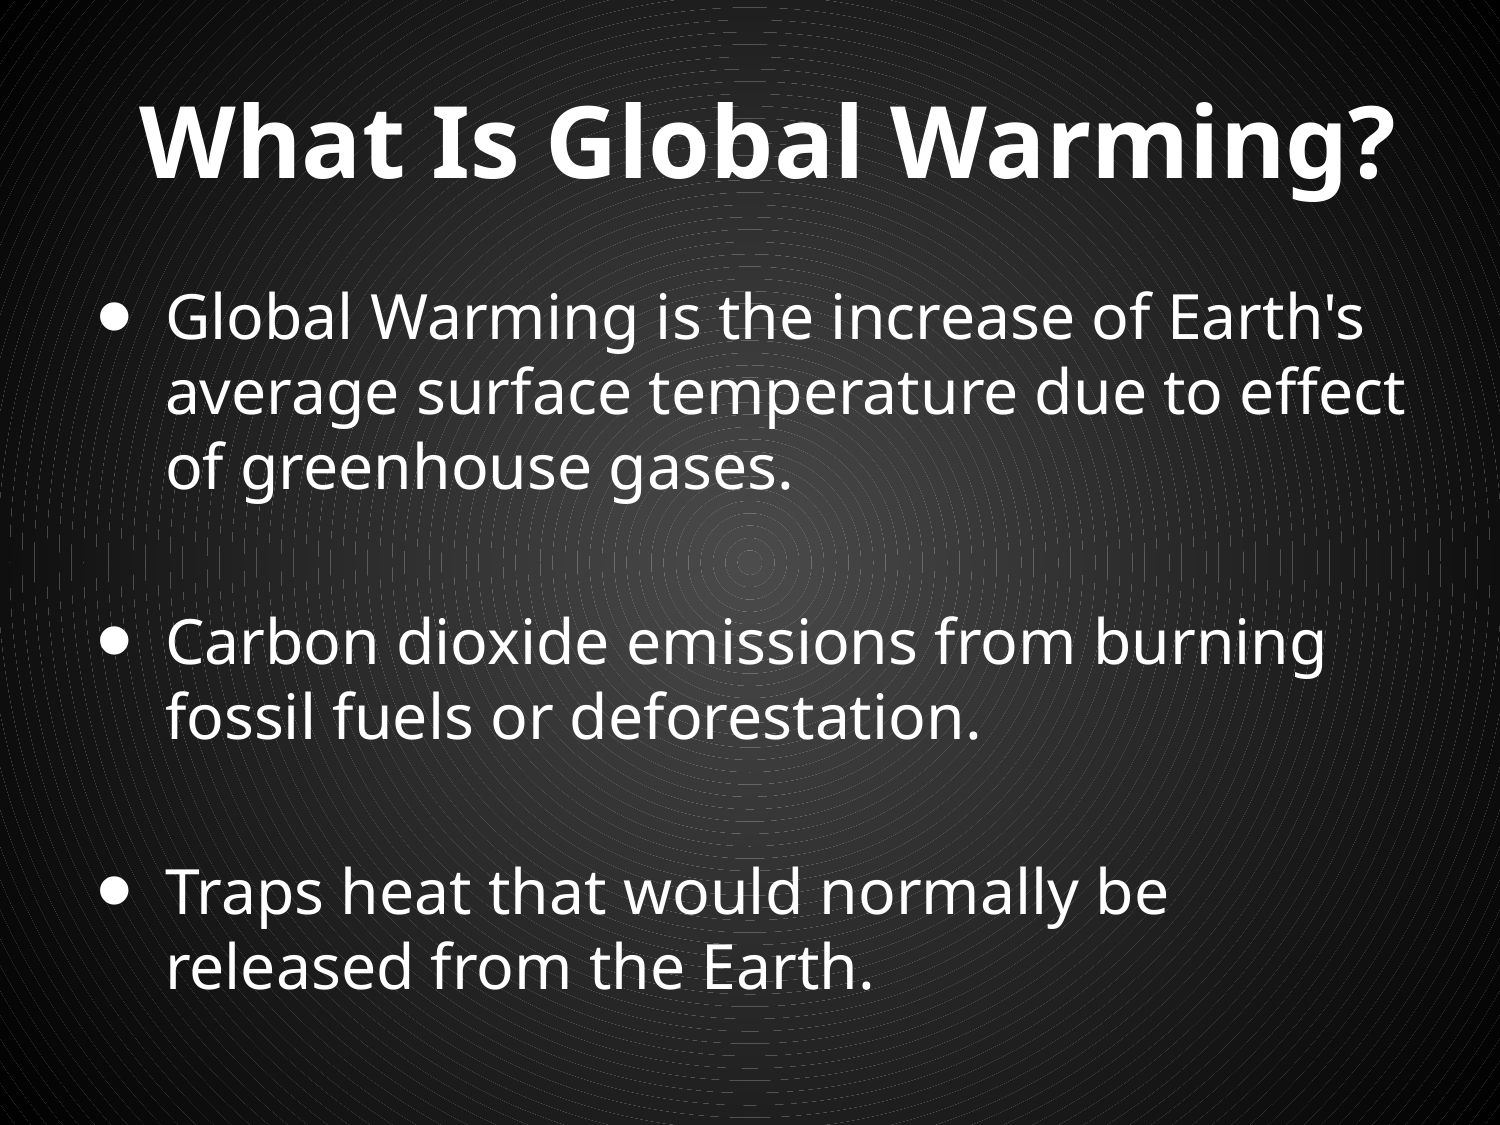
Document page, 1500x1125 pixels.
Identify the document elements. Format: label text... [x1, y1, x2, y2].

list Global Warming is the increase of Earth's average surface temperature due to effect of greenhouse gases. Carbon dioxide emissions from burning fossil fuels or deforestation. Traps heat that would normally be released from the Earth. [75, 262, 1425, 1078]
title What Is Global Warming? [75, 45, 1425, 233]
